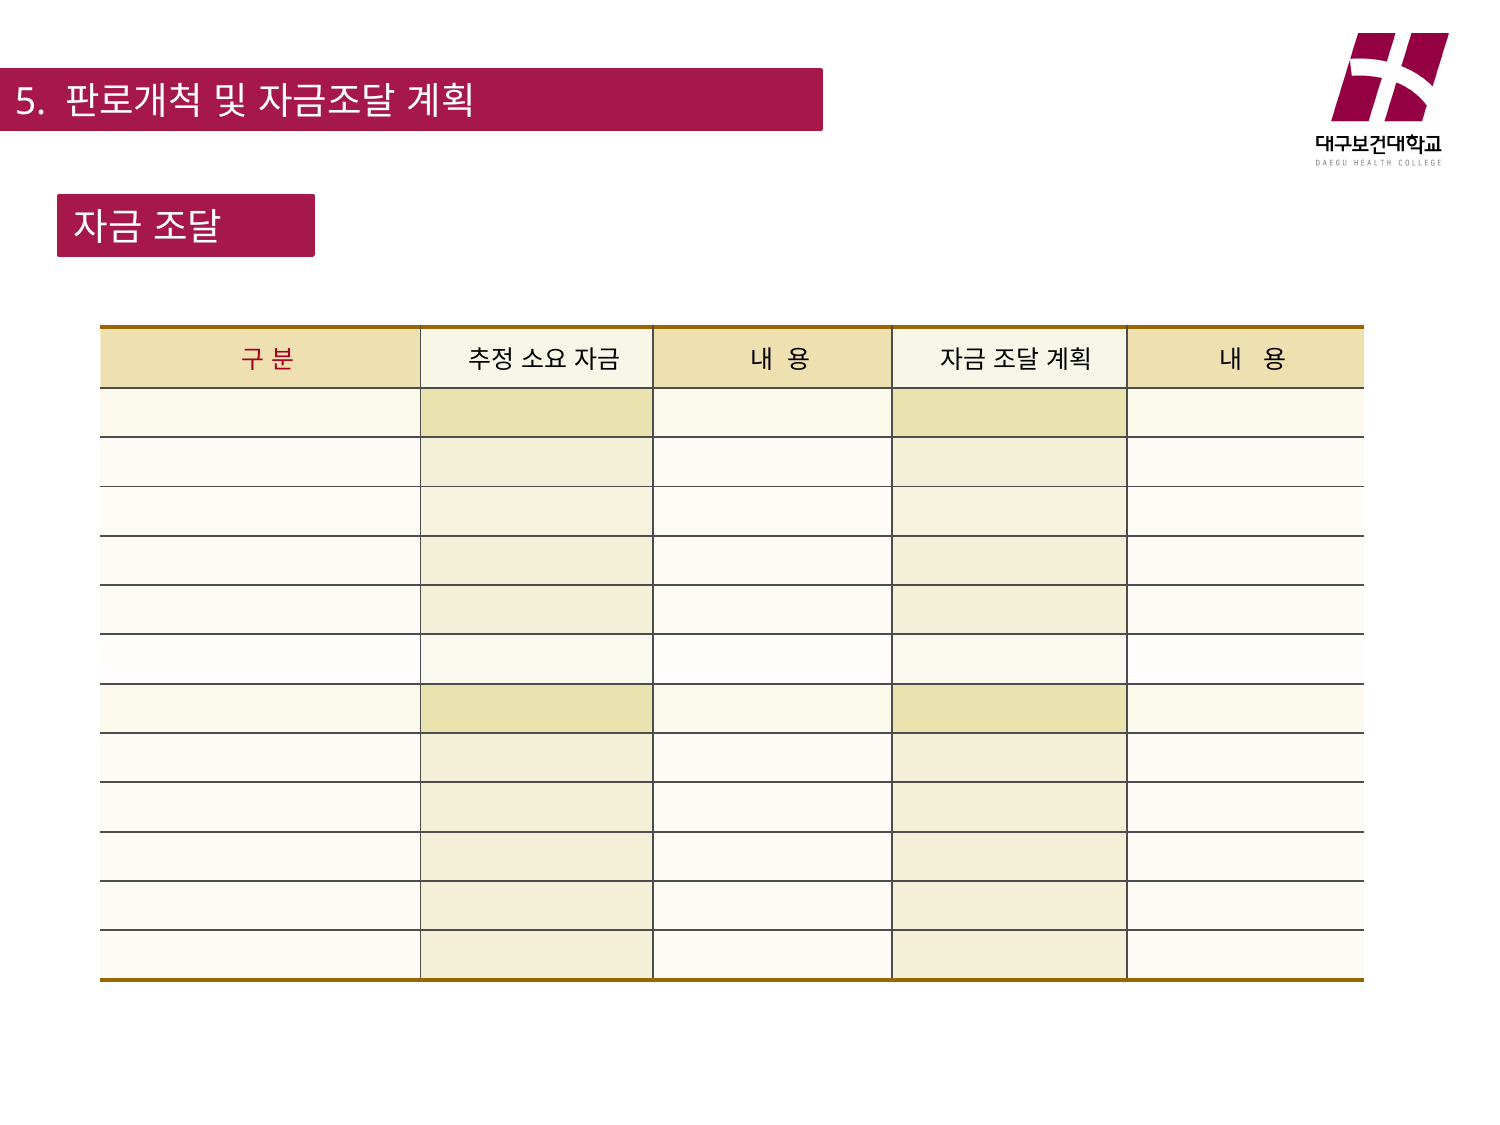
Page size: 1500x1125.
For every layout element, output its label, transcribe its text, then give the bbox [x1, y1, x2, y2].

table_cell [421, 487, 652, 535]
table_cell [421, 783, 652, 831]
table_cell [1128, 833, 1364, 880]
table_cell [100, 931, 420, 978]
table_cell [893, 635, 1126, 683]
table_cell [893, 586, 1126, 633]
table_cell [421, 882, 652, 929]
table_cell [654, 931, 891, 978]
table_cell [893, 734, 1126, 781]
table_cell [100, 882, 420, 929]
table_cell [1128, 487, 1364, 535]
table_cell [421, 438, 652, 486]
table_cell [421, 586, 652, 633]
text_box 5. 판로개척 및 자금조달 계획 [0, 68, 823, 131]
table_header 추정 소요 자금 [421, 329, 652, 387]
table_cell [654, 685, 891, 732]
table_cell [654, 487, 891, 535]
table_cell [421, 931, 652, 978]
table_cell [893, 882, 1126, 929]
table_cell [100, 389, 420, 436]
table_cell [1128, 635, 1364, 683]
table_cell [654, 586, 891, 633]
table_cell [1128, 685, 1364, 732]
table_cell [100, 438, 420, 486]
table_cell [893, 438, 1126, 486]
table_cell [1128, 734, 1364, 781]
table_cell [1128, 537, 1364, 584]
table_cell [893, 783, 1126, 831]
table_cell [654, 783, 891, 831]
text_box 자금 조달 [57, 194, 315, 257]
table_cell [1128, 783, 1364, 831]
picture [1316, 33, 1449, 166]
table_cell [893, 487, 1126, 535]
table_cell [1128, 438, 1364, 486]
table_cell [893, 389, 1126, 436]
table_cell [421, 537, 652, 584]
table_cell [421, 389, 652, 436]
table_header 내 용 [1128, 329, 1364, 387]
table_cell [100, 833, 420, 880]
table_cell [421, 685, 652, 732]
table_cell [1128, 931, 1364, 978]
table_cell [1128, 586, 1364, 633]
table_cell [654, 389, 891, 436]
table_cell [100, 635, 420, 683]
table_cell [893, 685, 1126, 732]
table_cell [421, 833, 652, 880]
table_cell [100, 783, 420, 831]
table_cell [654, 734, 891, 781]
table_cell [421, 734, 652, 781]
table_cell [893, 833, 1126, 880]
table_cell [100, 537, 420, 584]
table_cell [654, 635, 891, 683]
table_cell [654, 882, 891, 929]
table_cell [100, 487, 420, 535]
table_cell [1128, 882, 1364, 929]
table_header 자금 조달 계획 [893, 329, 1126, 387]
table_cell [1128, 389, 1364, 436]
table_cell [654, 537, 891, 584]
table_cell [893, 537, 1126, 584]
table_cell [654, 833, 891, 880]
table_cell [100, 586, 420, 633]
table_header 내 용 [654, 329, 891, 387]
table_cell [893, 931, 1126, 978]
table_header 구 분 [100, 329, 420, 387]
table_cell [654, 438, 891, 486]
table_cell [421, 635, 652, 683]
table_cell [100, 734, 420, 781]
table_cell [100, 685, 420, 732]
